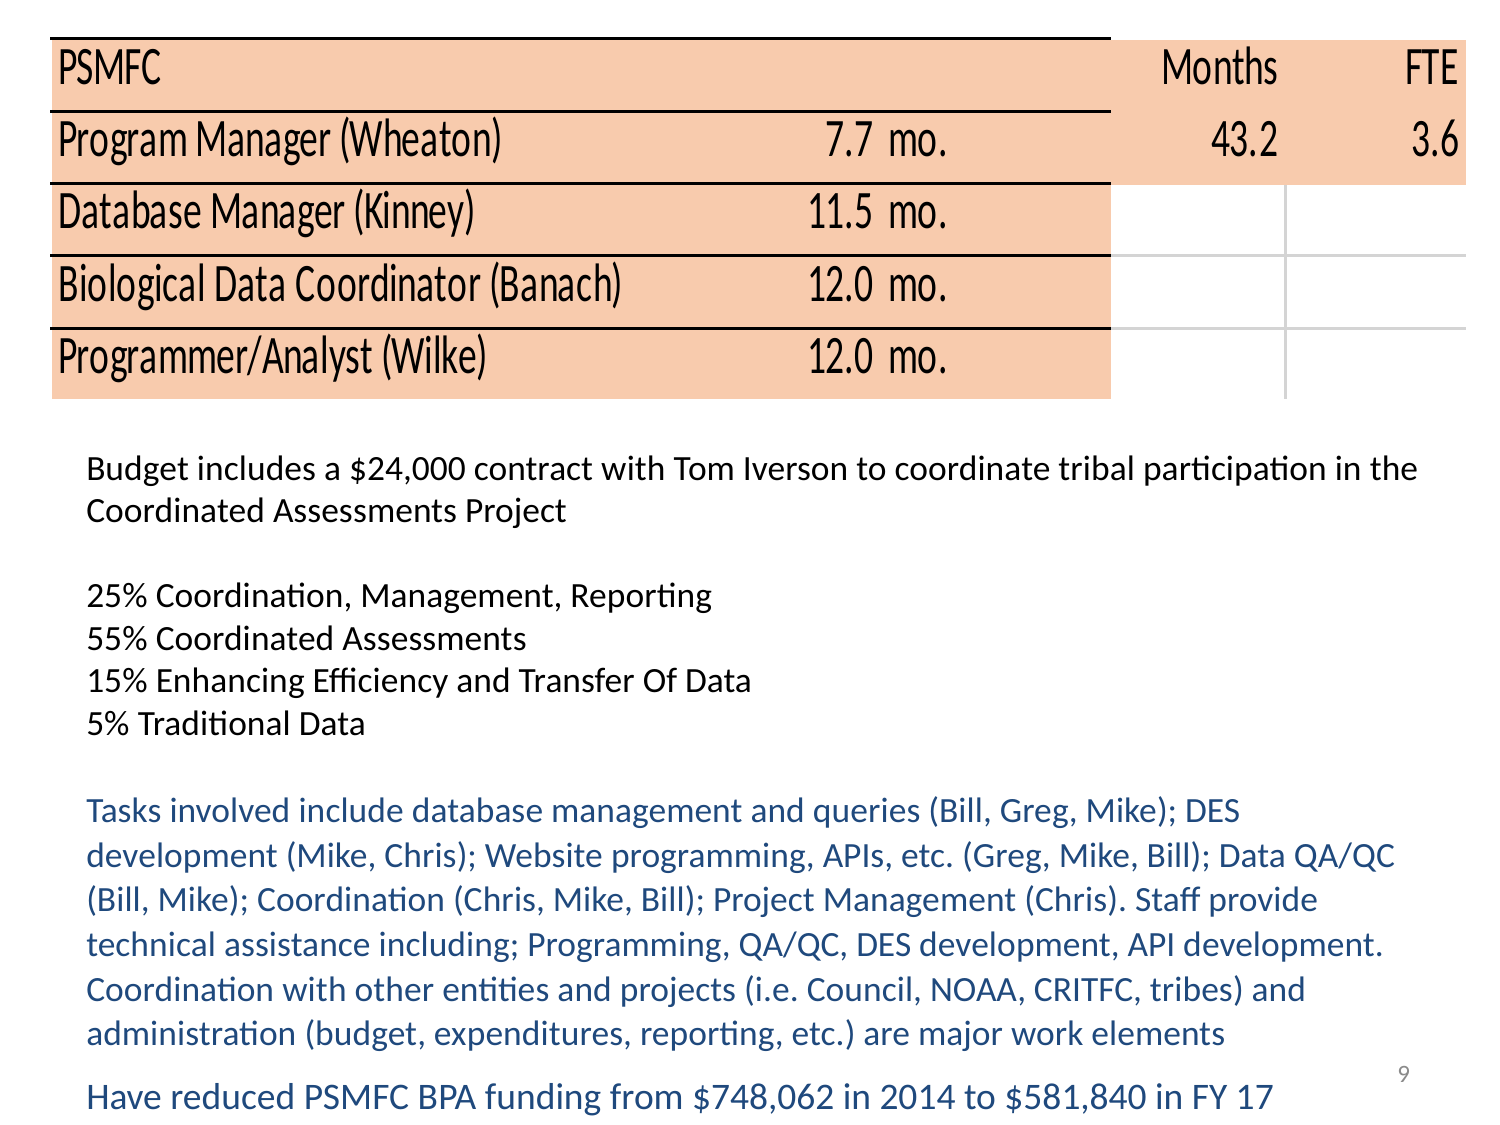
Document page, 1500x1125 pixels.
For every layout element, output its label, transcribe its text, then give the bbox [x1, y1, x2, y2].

text_box Budget includes a $24,000 contract with Tom Iverson to coordinate tribal participation in the Coordinated Assessments Project 25% Coordination, Management, Reporting 55% Coordinated Assessments 15% Enhancing Efficiency and Transfer Of Data 5% Traditional Data Tasks involved include database management and queries (Bill, Greg, Mike); DES development (Mike, Chris); Website programming, APIs, etc. (Greg, Mike, Bill); Data QA/QC (Bill, Mike); Coordination (Chris, Mike, Bill); Project Management (Chris). Staff provide technical assistance including; Programming, QA/QC, DES development, API development. Coordination with other entities and projects (i.e. Council, NOAA, CRITFC, tribes) and administration (budget, expenditures, reporting, etc.) are major work elements Have reduced PSMFC BPA funding from $748,062 in 2014 to $581,840 in FY 17 [71, 437, 1447, 1125]
picture [49, 37, 1469, 403]
slide_number 9 [1074, 1042, 1425, 1103]
